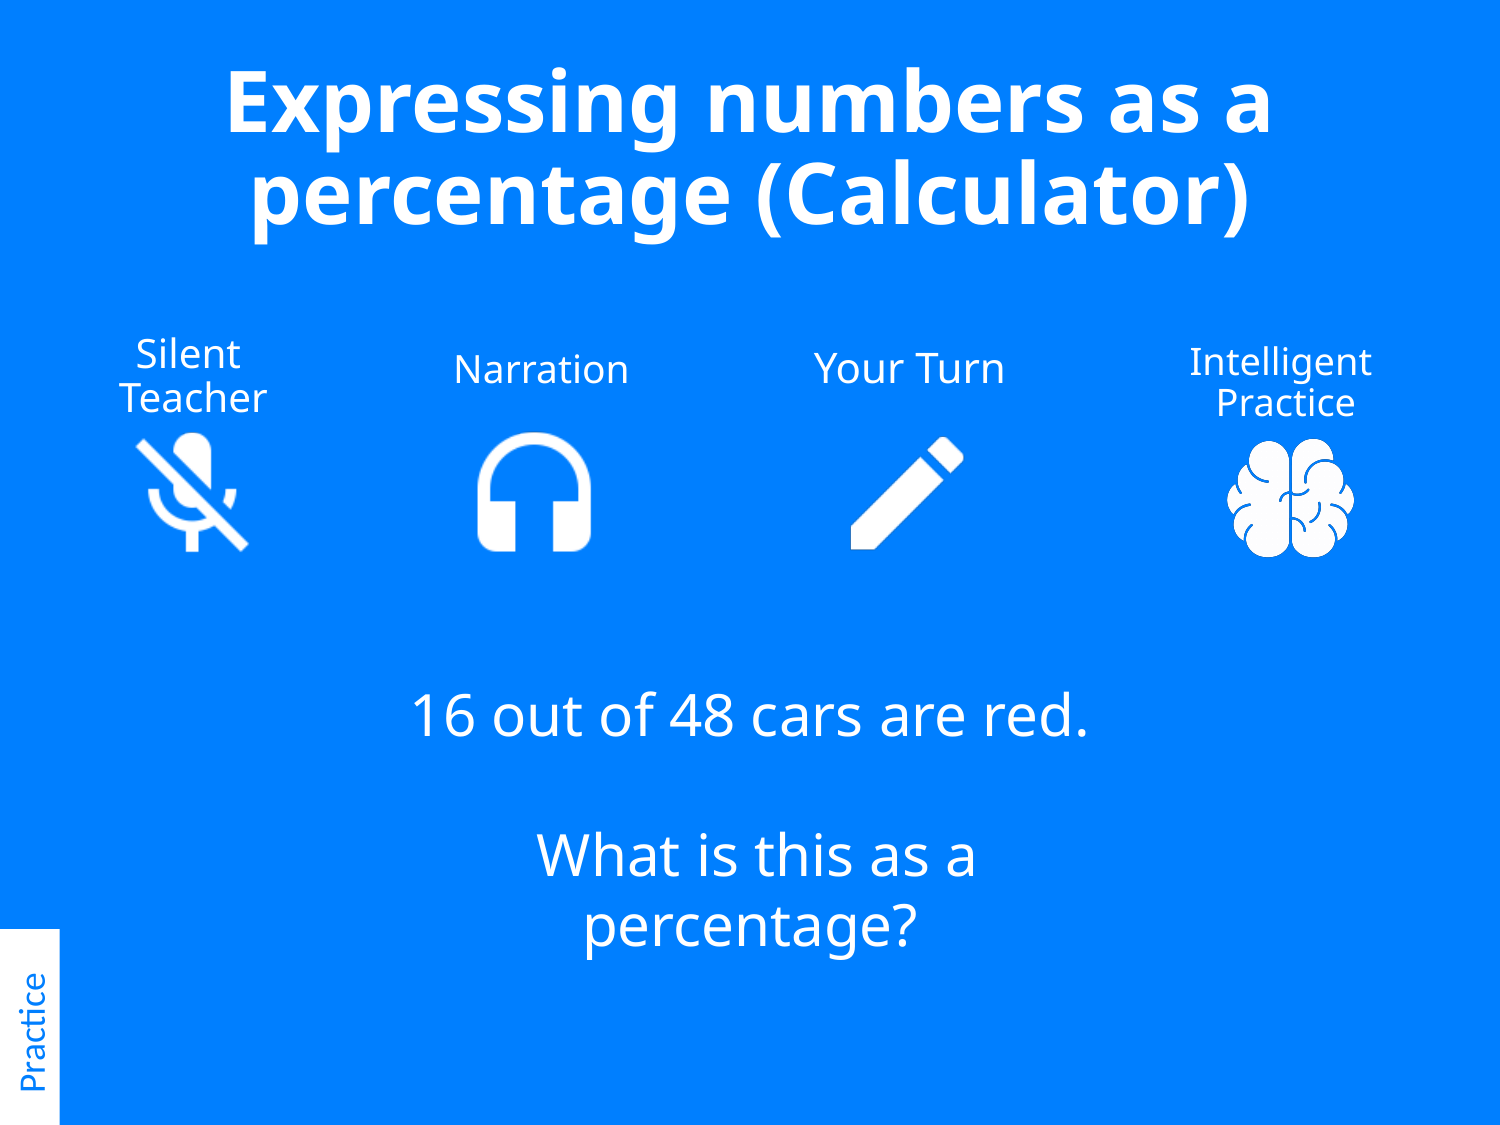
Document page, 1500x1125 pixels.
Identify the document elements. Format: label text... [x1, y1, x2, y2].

text_box Intelligent Practice [1172, 302, 1400, 432]
text_box 16 out of 48 cars are red. What is this as a percentage? [374, 671, 1125, 966]
picture [832, 418, 983, 569]
text_box Your Turn [796, 335, 1024, 400]
picture [459, 426, 610, 577]
text_box Practice [0, 929, 60, 1125]
title Expressing numbers as a percentage (Calculator) [205, 22, 1295, 251]
text_box Narration [435, 335, 648, 400]
text_box Silent Teacher [100, 306, 287, 429]
picture [1157, 433, 1424, 563]
picture [117, 420, 268, 571]
